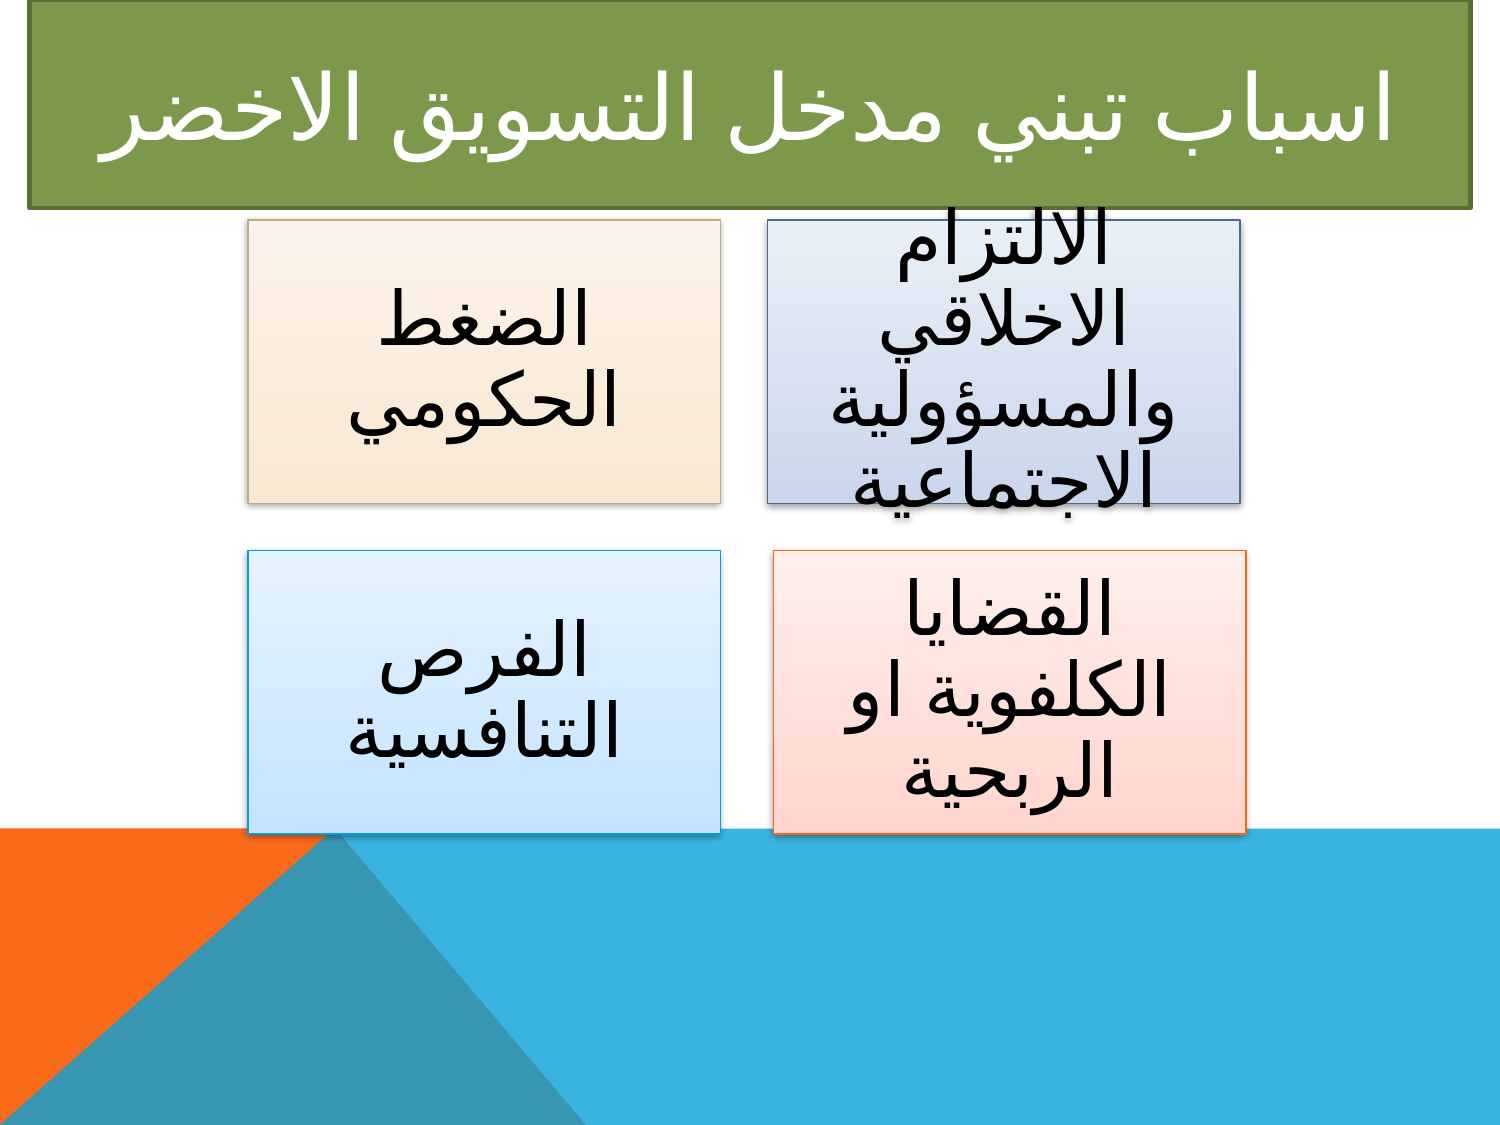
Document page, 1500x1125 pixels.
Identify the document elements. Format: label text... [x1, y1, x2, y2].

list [17, 219, 1471, 835]
title اسباب تبني مدخل التسويق الاخضر [27, 0, 1473, 210]
